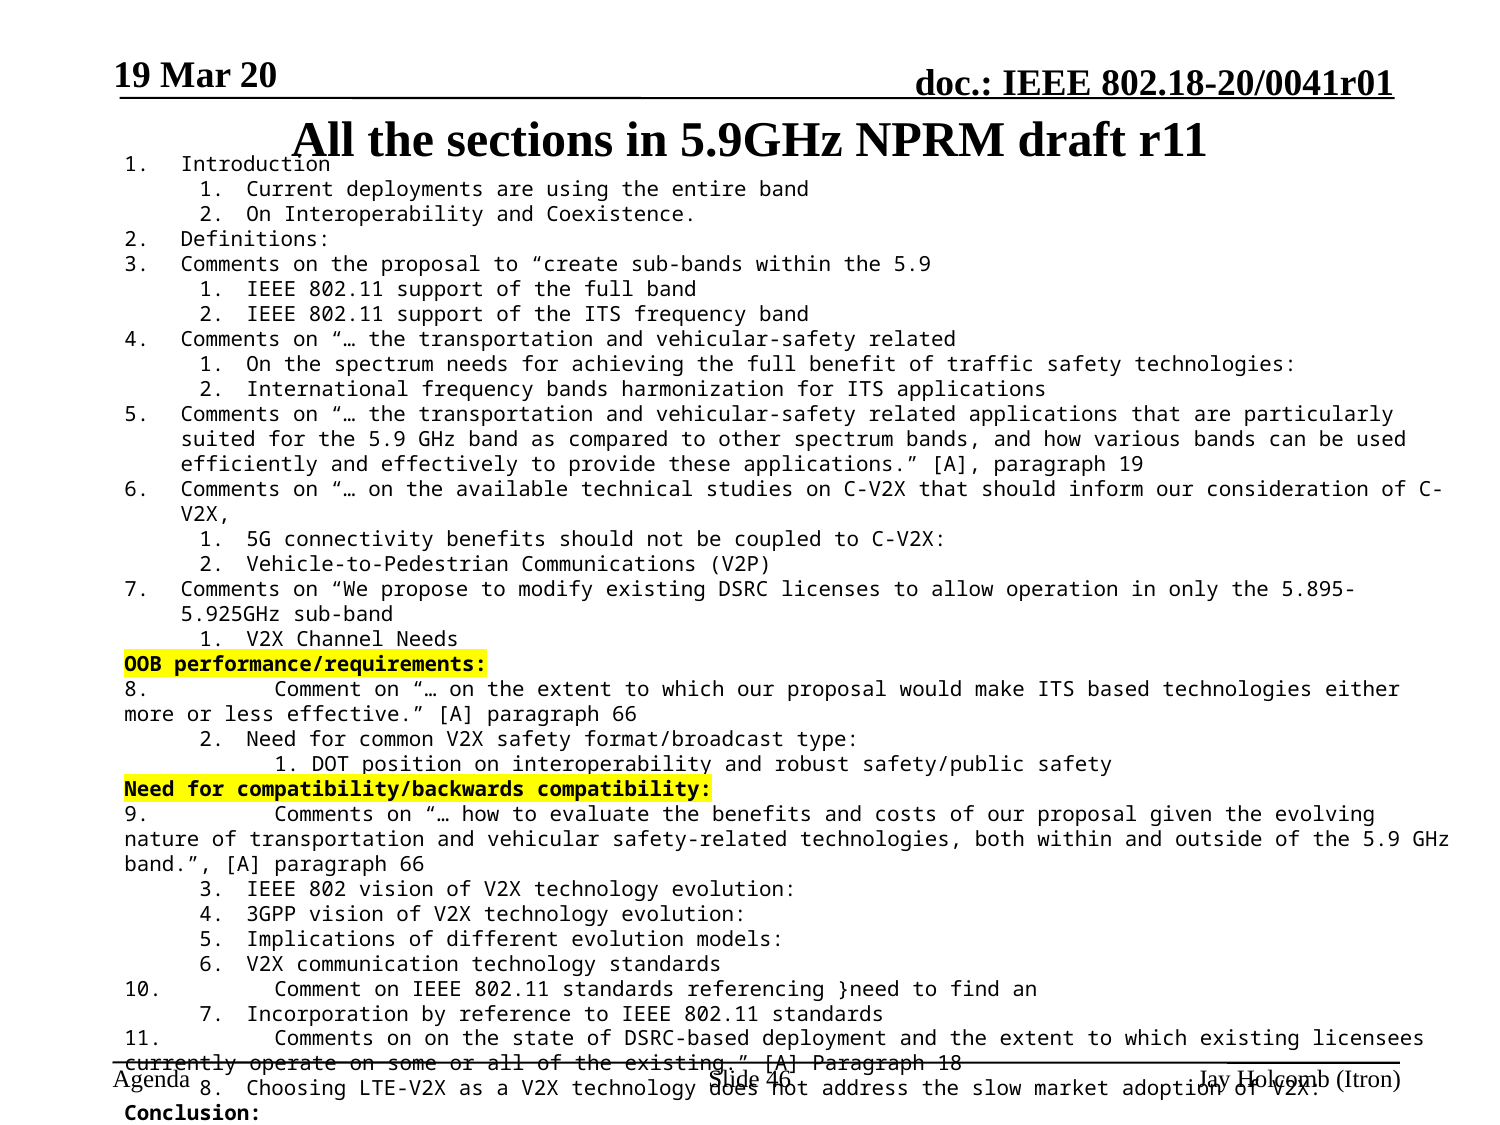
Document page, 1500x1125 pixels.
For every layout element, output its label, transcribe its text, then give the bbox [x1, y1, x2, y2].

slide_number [113, 49, 476, 94]
footer Jay Holcomb (Itron) [878, 1061, 1402, 1093]
list Introduction Current deployments are using the entire band On Interoperability and Coexistence. Definitions: Comments on the proposal to “create sub-bands within the 5.9 IEEE 802.11 support of the full band IEEE 802.11 support of the ITS frequency band Comments on “… the transportation and vehicular-safety related On the spectrum needs for achieving the full benefit of traffic safety technologies: International frequency bands harmonization for ITS applications Comments on “… the transportation and vehicular-safety related applications that are particularly suited for the 5.9 GHz band as compared to other spectrum bands, and how various bands can be used efficiently and effectively to provide these applications.” [A], paragraph 19 Comments on “… on the available technical studies on C-V2X that should inform our consideration of C-V2X, 5G connectivity benefits should not be coupled to C-V2X: Vehicle-to-Pedestrian Communications (V2P) Comments on “We propose to modify existing DSRC licenses to allow operation in only the 5.895-5.925GHz sub-band V2X Channel Needs OOB performance/requirements: 8. Comment on “… on the extent to which our proposal would make ITS based technologies either more or less effective.” [A] paragraph 66 Need for common V2X safety format/broadcast type: DOT position on interoperability and robust safety/public safety Need for compatibility/backwards compatibility: 9. Comments on “… how to evaluate the benefits and costs of our proposal given the evolving nature of transportation and vehicular safety-related technologies, both within and outside of the 5.9 GHz band.”, [A] paragraph 66 IEEE 802 vision of V2X technology evolution: 3GPP vision of V2X technology evolution: Implications of different evolution models: V2X communication technology standards 10. Comment on IEEE 802.11 standards referencing }need to find an Incorporation by reference to IEEE 802.11 standards 11. Comments on on the state of DSRC-based deployment and the extent to which existing licensees currently operate on some or all of the existing.” [A] Paragraph 18 Choosing LTE-V2X as a V2X technology does not address the slow market adoption of V2X: Conclusion: [108, 142, 1471, 819]
slide_number Slide 46 [699, 1061, 800, 1123]
title All the sections in 5.9GHz NPRM draft r11 [112, 94, 1388, 179]
